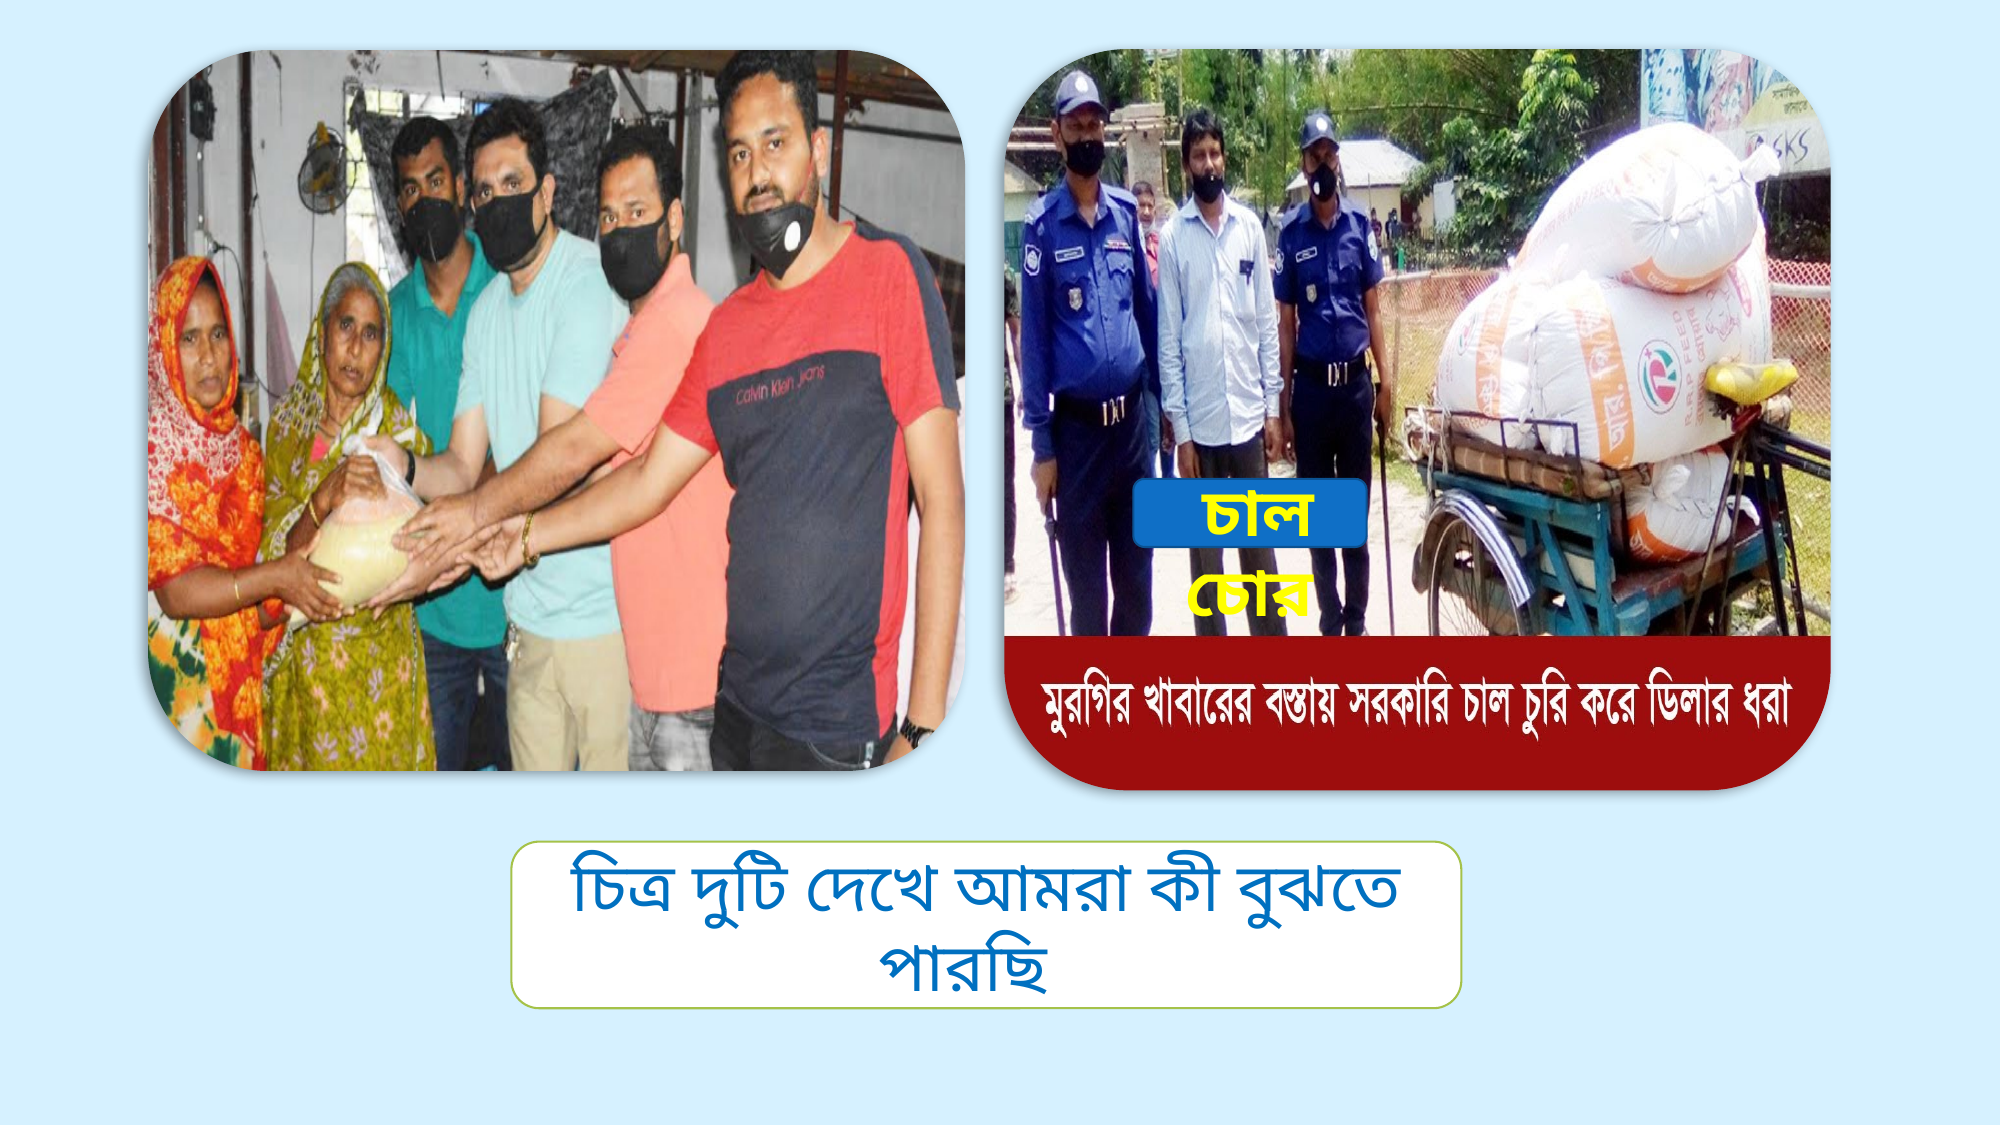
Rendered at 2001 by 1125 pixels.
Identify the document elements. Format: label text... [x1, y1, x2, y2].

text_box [147, 48, 1831, 791]
text_box চিত্র দুটি দেখে আমরা কী বুঝতে পারছি ? [510, 840, 1463, 1010]
